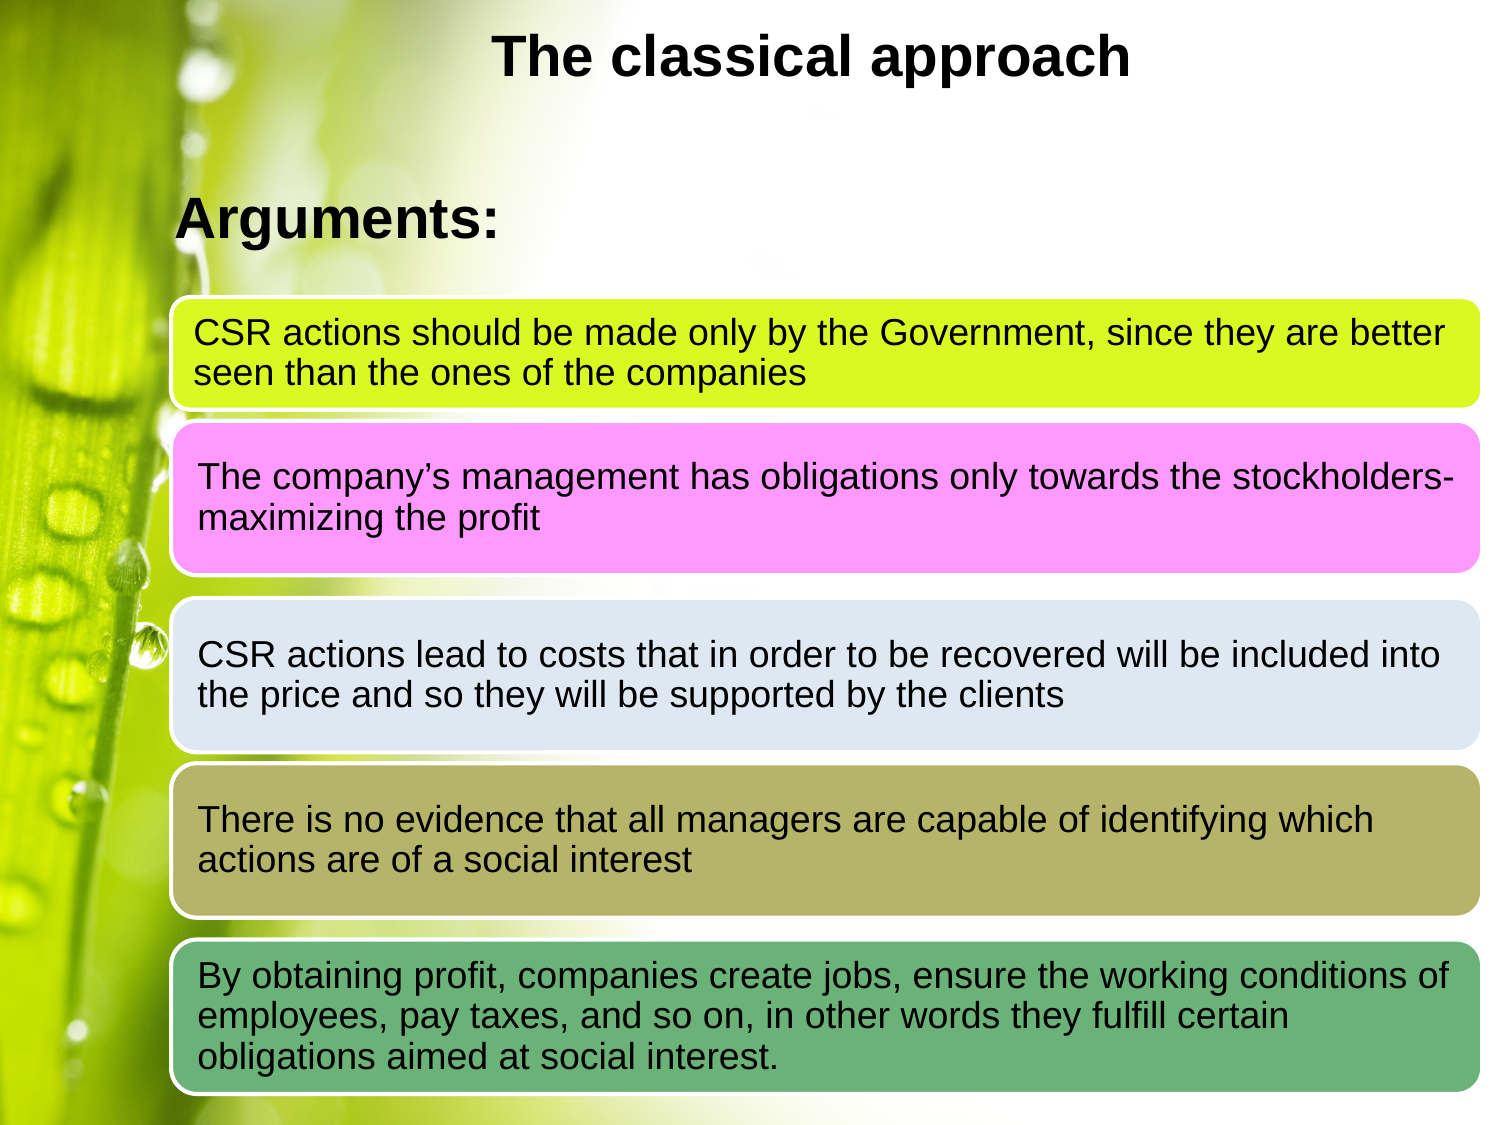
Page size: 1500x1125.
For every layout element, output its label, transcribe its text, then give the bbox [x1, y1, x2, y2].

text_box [170, 266, 1483, 1095]
picture [0, 0, 1155, 1125]
title The classical approach [199, 19, 1425, 138]
list Arguments: [159, 172, 538, 244]
